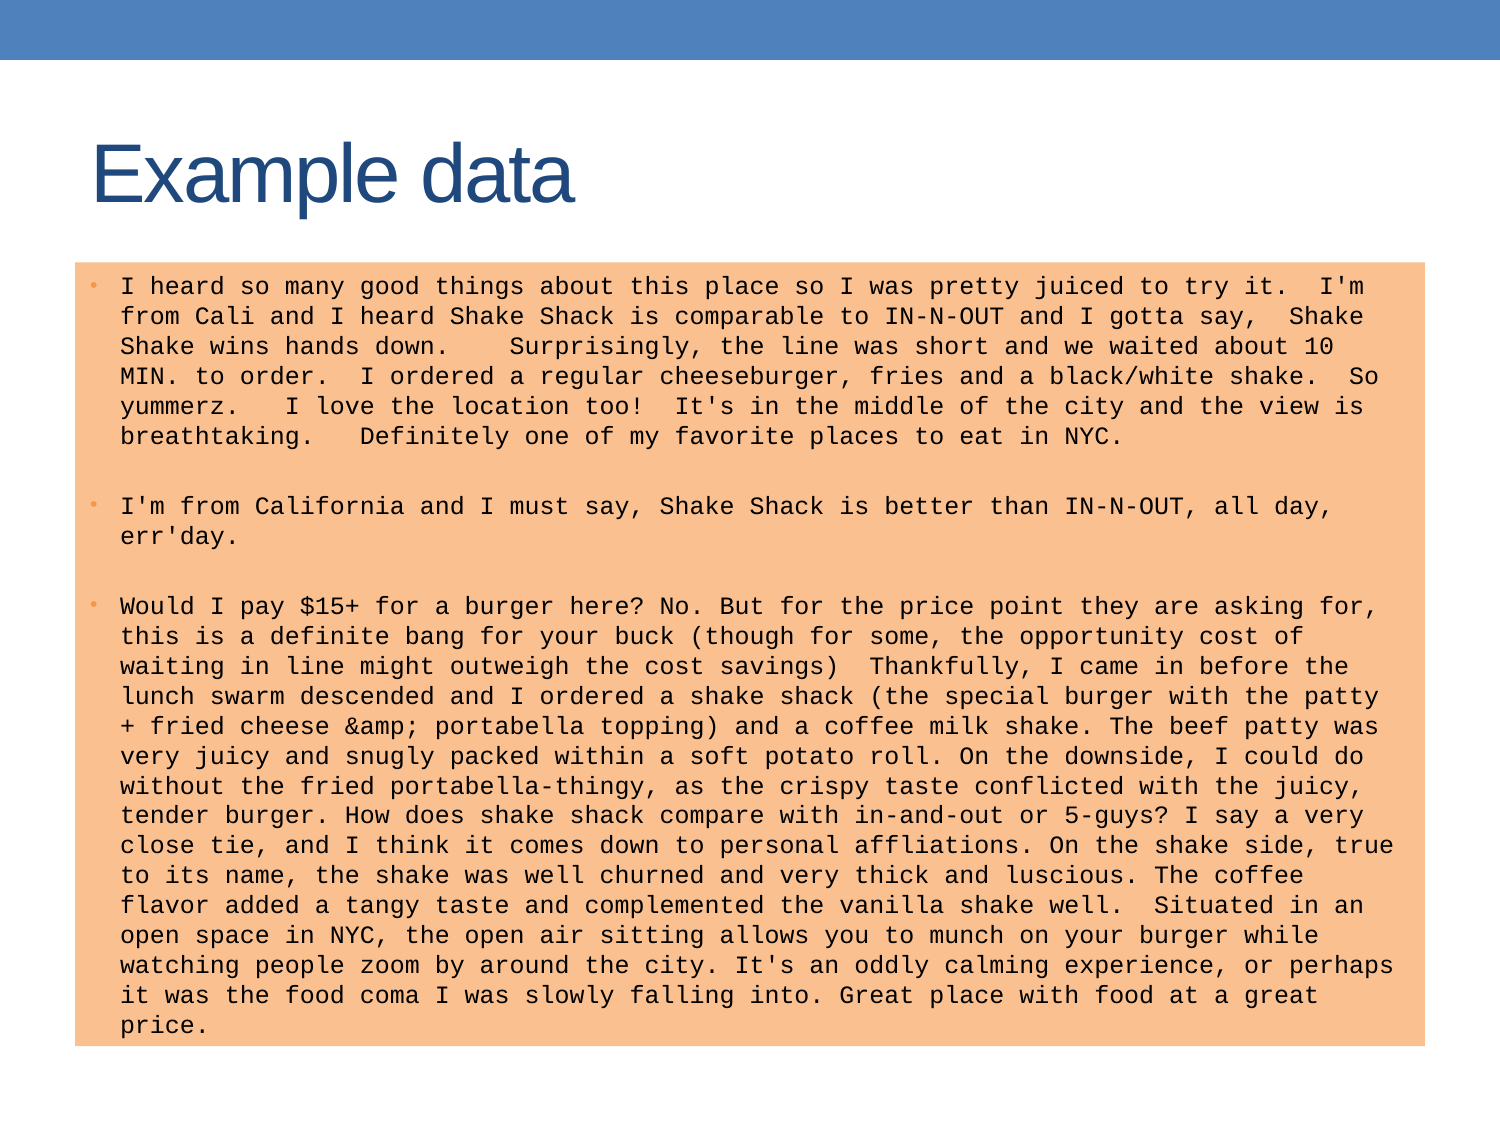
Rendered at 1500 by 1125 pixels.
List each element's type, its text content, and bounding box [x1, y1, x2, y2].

title Example data [75, 87, 1425, 250]
list I heard so many good things about this place so I was pretty juiced to try it. I'm from Cali and I heard Shake Shack is comparable to IN-N-OUT and I gotta say, Shake Shake wins hands down. Surprisingly, the line was short and we waited about 10 MIN. to order. I ordered a regular cheeseburger, fries and a black/white shake. So yummerz. I love the location too! It's in the middle of the city and the view is breathtaking. Definitely one of my favorite places to eat in NYC. I'm from California and I must say, Shake Shack is better than IN-N-OUT, all day, err'day. Would I pay $15+ for a burger here? No. But for the price point they are asking for, this is a definite bang for your buck (though for some, the opportunity cost of waiting in line might outweigh the cost savings) Thankfully, I came in before the lunch swarm descended and I ordered a shake shack (the special burger with the patty + fried cheese &amp; portabella topping) and a coffee milk shake. The beef patty was very juicy and snugly packed within a soft potato roll. On the downside, I could do without the fried portabella-thingy, as the crispy taste conflicted with the juicy, tender burger. How does shake shack compare with in-and-out or 5-guys? I say a very close tie, and I think it comes down to personal affliations. On the shake side, true to its name, the shake was well churned and very thick and luscious. The coffee flavor added a tangy taste and complemented the vanilla shake well. Situated in an open space in NYC, the open air sitting allows you to munch on your burger while watching people zoom by around the city. It's an oddly calming experience, or perhaps it was the food coma I was slowly falling into. Great place with food at a great price. [75, 262, 1425, 1047]
